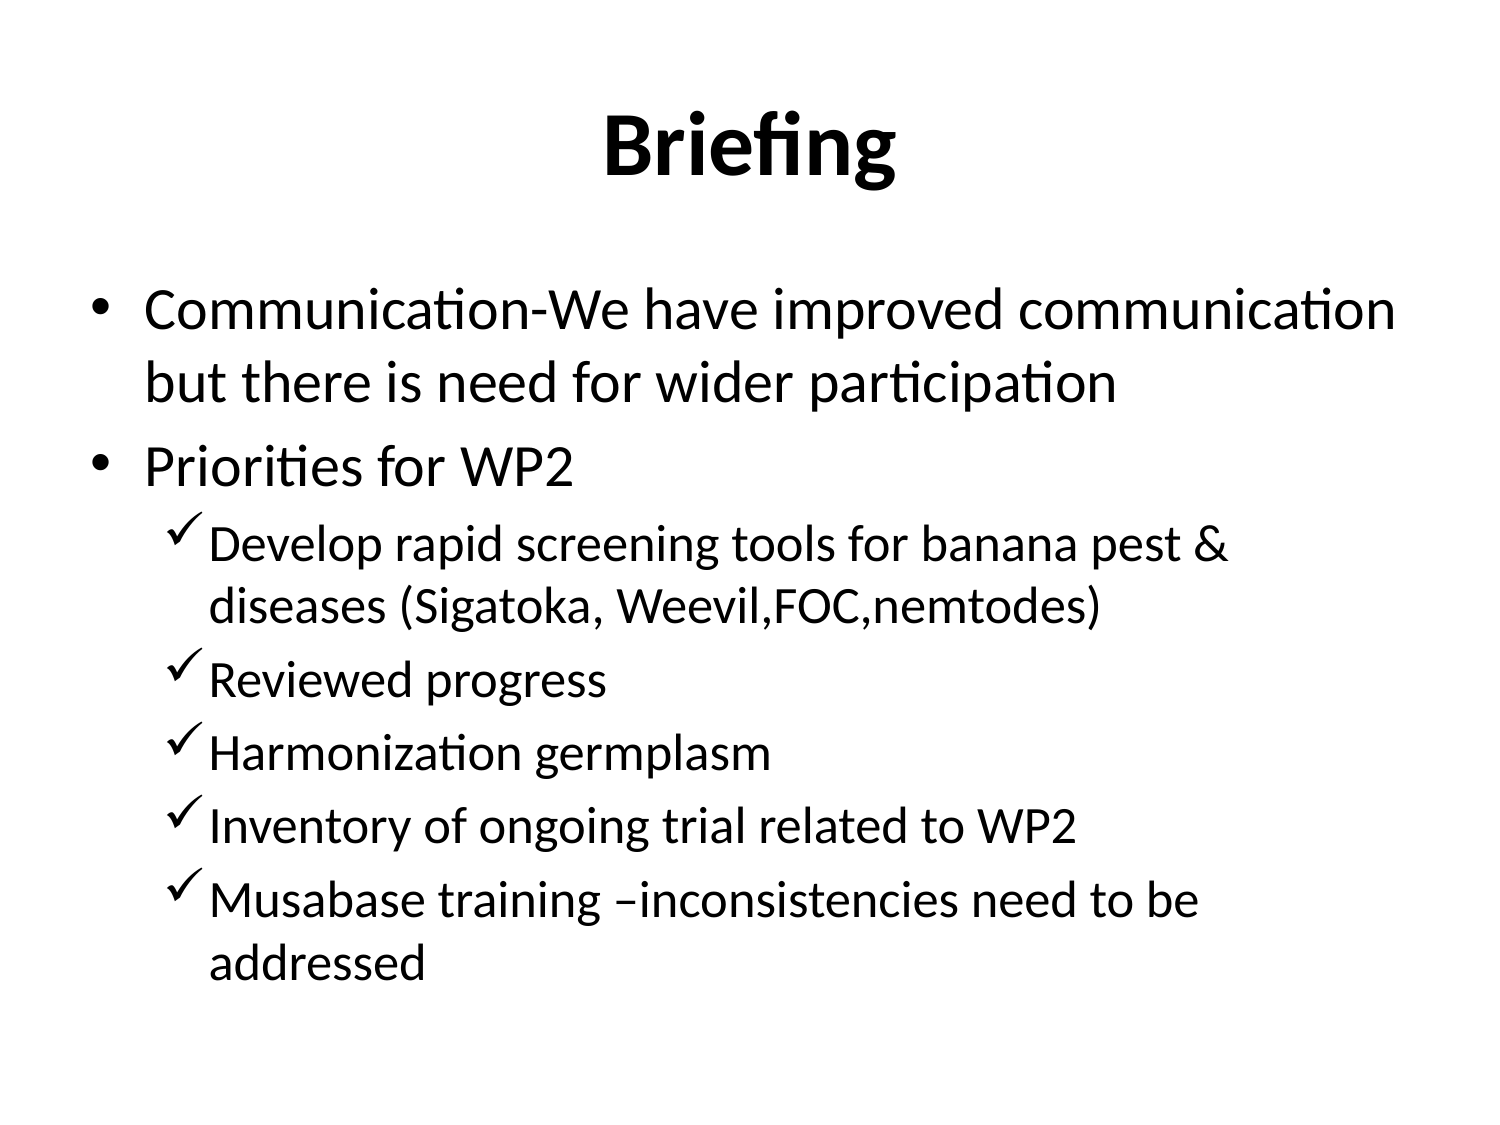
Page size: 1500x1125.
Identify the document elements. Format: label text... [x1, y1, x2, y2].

title Briefing [75, 45, 1425, 233]
list Communication-We have improved communication but there is need for wider participation Priorities for WP2 Develop rapid screening tools for banana pest & diseases (Sigatoka, Weevil,FOC,nemtodes) Reviewed progress Harmonization germplasm Inventory of ongoing trial related to WP2 Musabase training –inconsistencies need to be addressed [75, 262, 1425, 1071]
